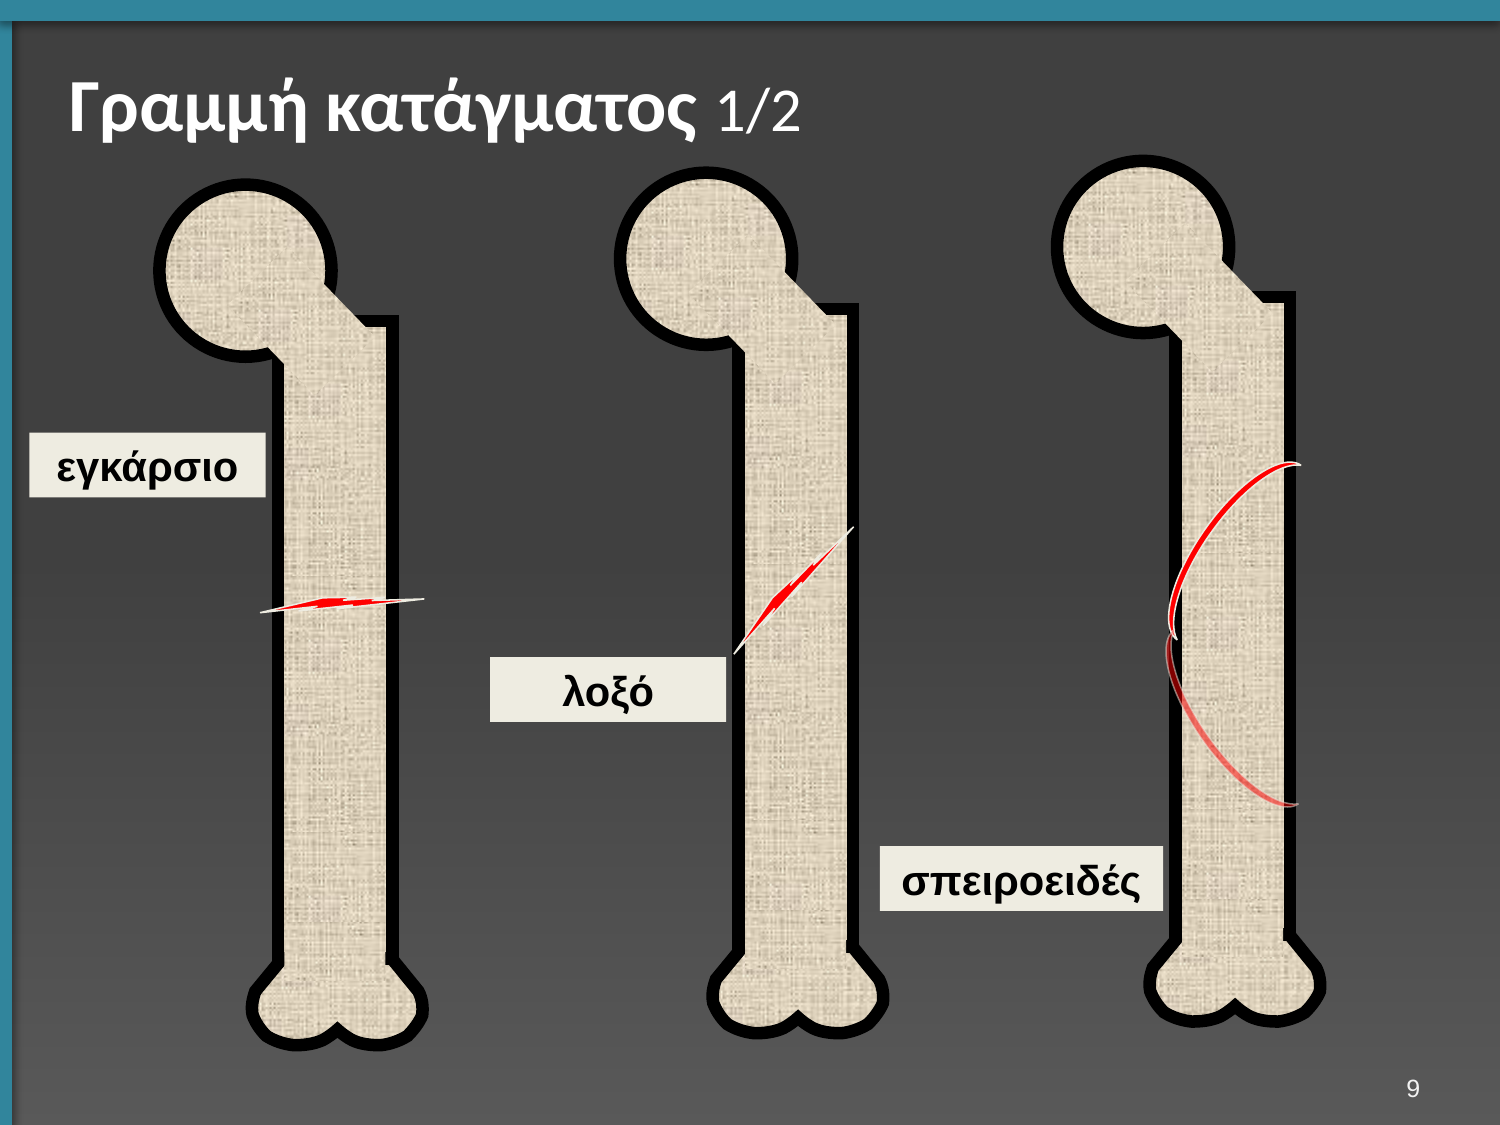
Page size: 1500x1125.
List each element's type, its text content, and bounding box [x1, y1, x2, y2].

text_box σπειροειδές [889, 846, 1051, 911]
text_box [619, 172, 885, 1034]
text_box εγκάρσιο [29, 432, 154, 498]
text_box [159, 184, 424, 1046]
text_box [1056, 160, 1322, 1022]
slide_number 8 [1085, 1057, 1436, 1118]
text_box λοξό [490, 657, 614, 722]
title Γραμμή κατάγματος 1/2 [10, 19, 1500, 185]
